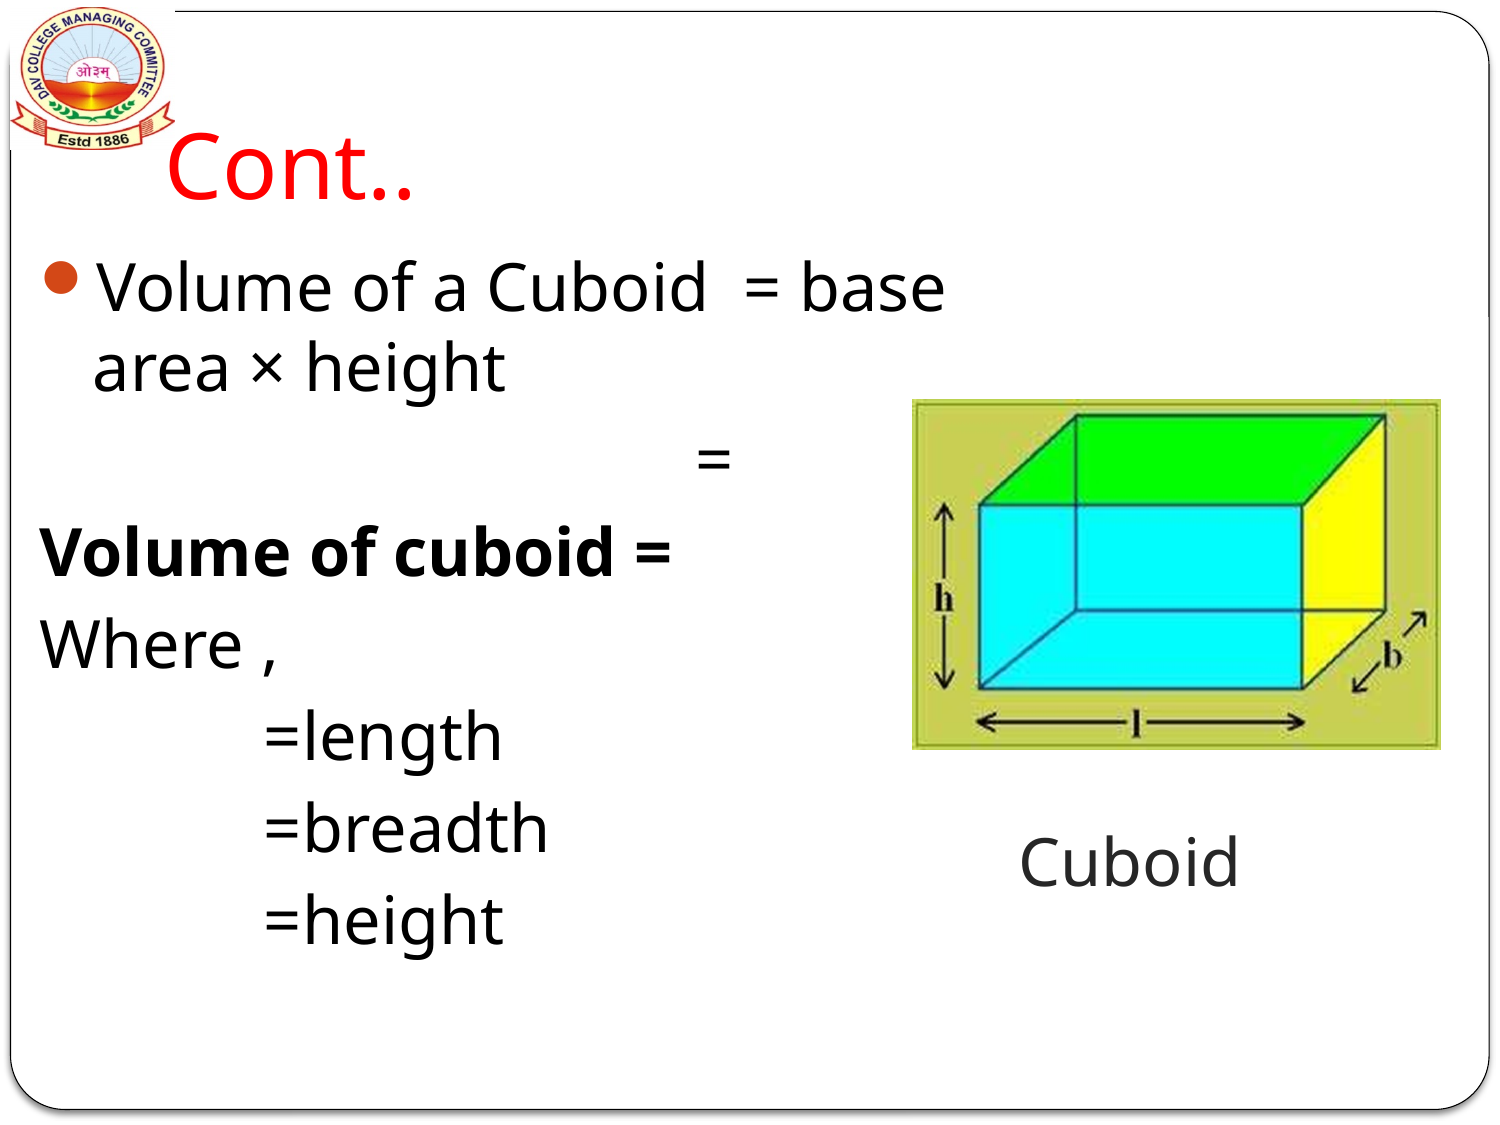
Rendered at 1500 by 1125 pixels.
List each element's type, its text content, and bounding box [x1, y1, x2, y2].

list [912, 399, 1441, 751]
title Cont.. [150, 45, 1425, 233]
text_box Cuboid [1003, 812, 1257, 908]
picture [10, 7, 175, 150]
